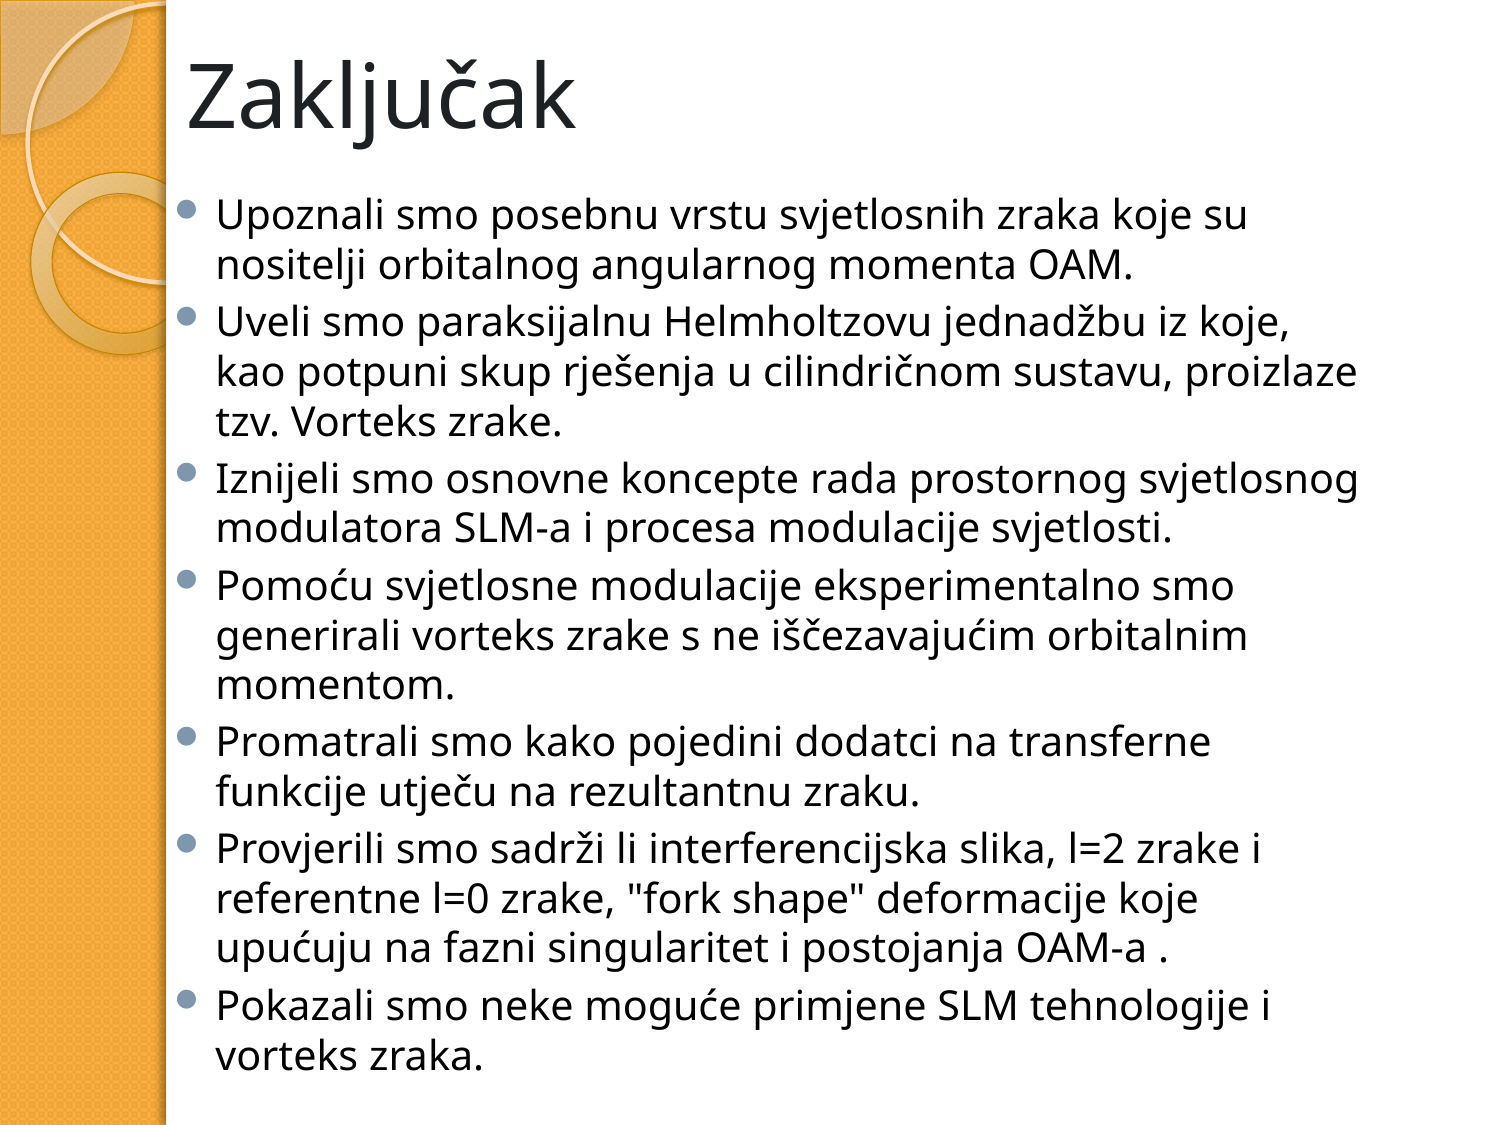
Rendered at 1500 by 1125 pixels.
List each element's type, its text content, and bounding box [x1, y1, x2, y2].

title Zaključak [171, 0, 1402, 187]
list Upoznali smo posebnu vrstu svjetlosnih zraka koje su nositelji orbitalnog angularnog momenta OAM. Uveli smo paraksijalnu Helmholtzovu jednadžbu iz koje, kao potpuni skup rješenja u cilindričnom sustavu, proizlaze tzv. Vorteks zrake. Iznijeli smo osnovne koncepte rada prostornog svjetlosnog modulatora SLM-a i procesa modulacije svjetlosti. Pomoću svjetlosne modulacije eksperimentalno smo generirali vorteks zrake s ne iščezavajućim orbitalnim momentom. Promatrali smo kako pojedini dodatci na transferne funkcije utječu na rezultantnu zraku. Provjerili smo sadrži li interferencijska slika, l=2 zrake i referentne l=0 zrake, "fork shape" deformacije koje upućuju na fazni singularitet i postojanja OAM-a . Pokazali smo neke moguće primjene SLM tehnologije i vorteks zraka. [147, 181, 1378, 1098]
